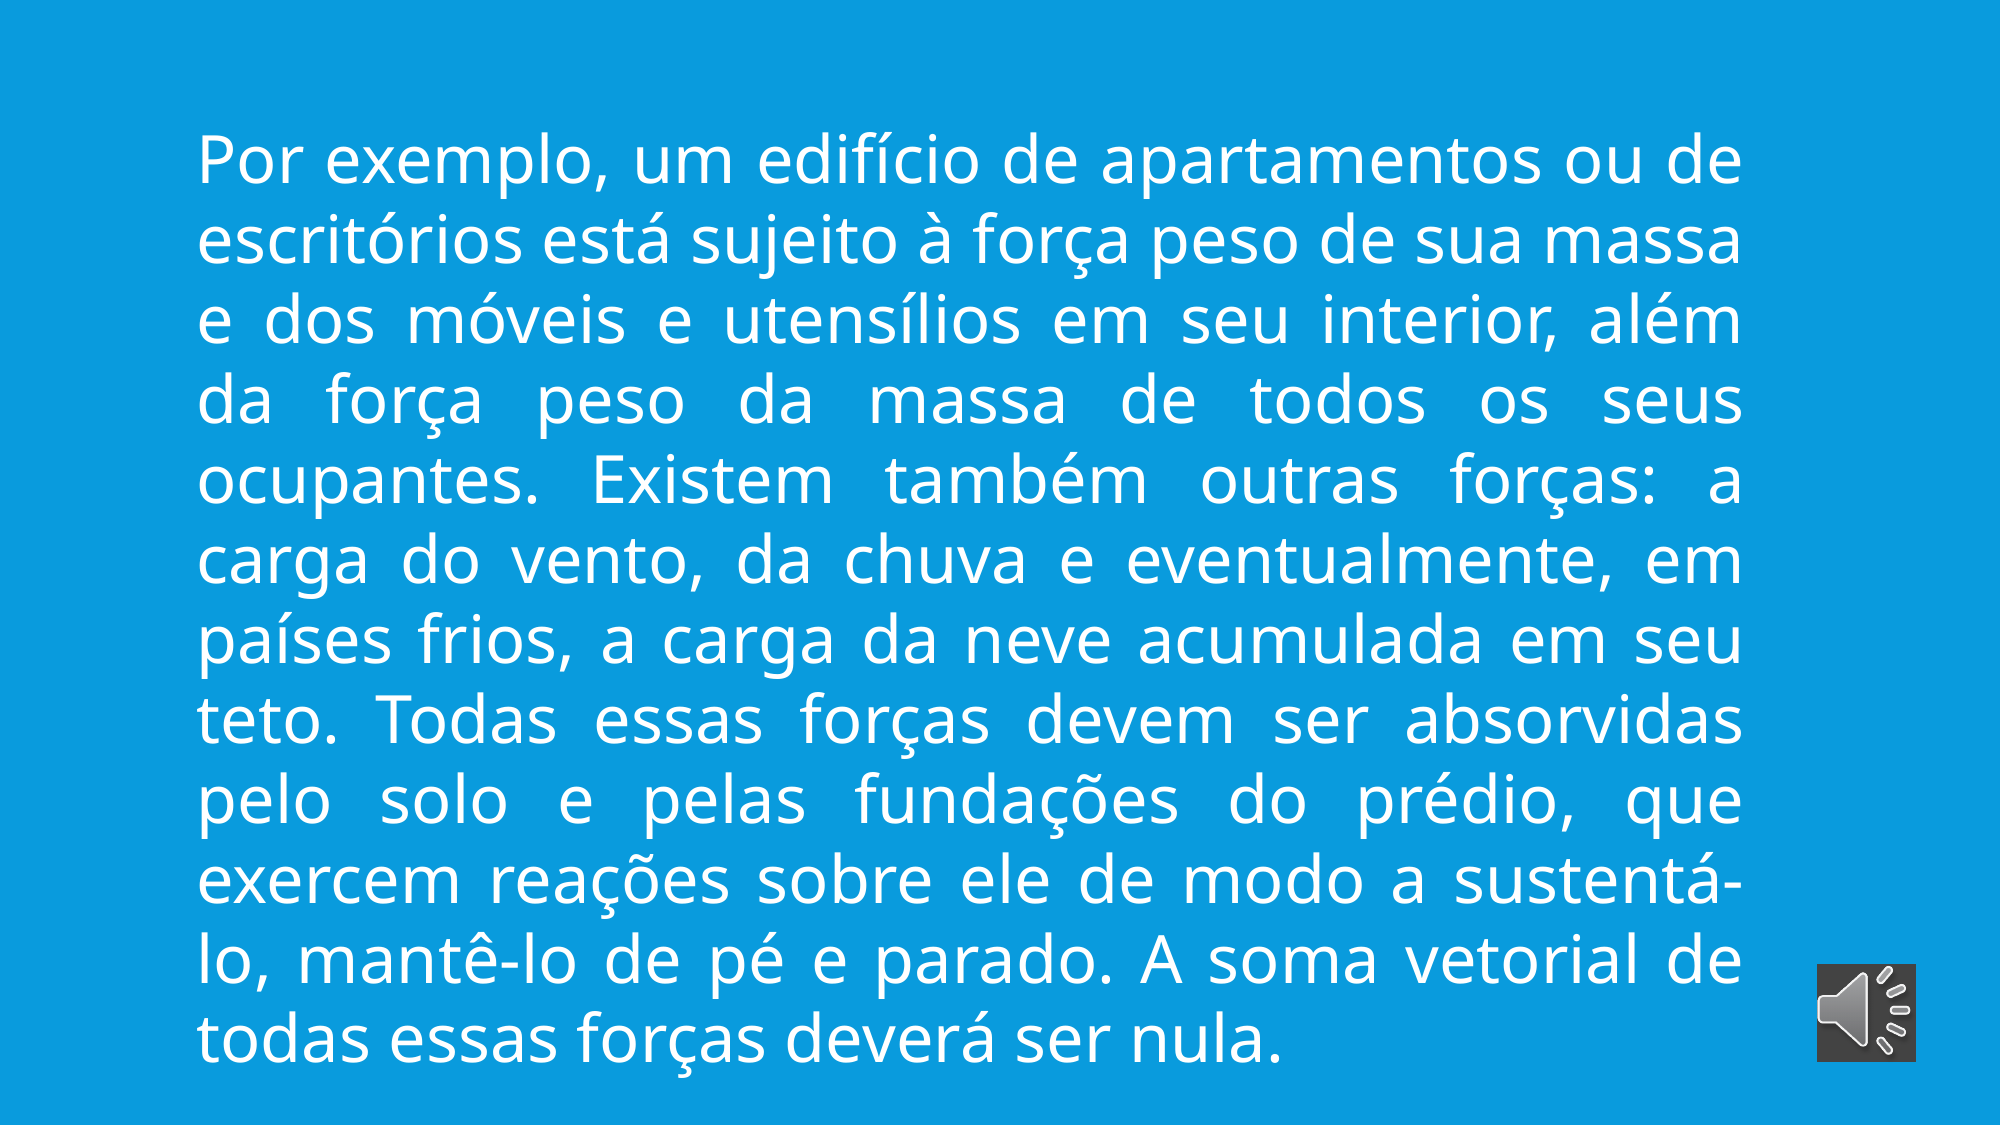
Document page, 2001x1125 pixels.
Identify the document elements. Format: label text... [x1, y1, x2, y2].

picture [1818, 965, 1915, 1061]
text_box Por exemplo, um edifício de apartamentos ou de escritórios está sujeito à força peso de sua massa e dos móveis e utensílios em seu interior, além da força peso da massa de todos os seus ocupantes. Existem também outras forças: a carga do vento, da chuva e eventualmente, em países frios, a carga da neve acumulada em seu teto. Todas essas forças devem ser absorvidas pelo solo e pelas fundações do prédio, que exercem reações sobre ele de modo a sustentá-lo, mantê-lo de pé e parado. A soma vetorial de todas essas forças deverá ser nula. [181, 109, 1762, 1084]
